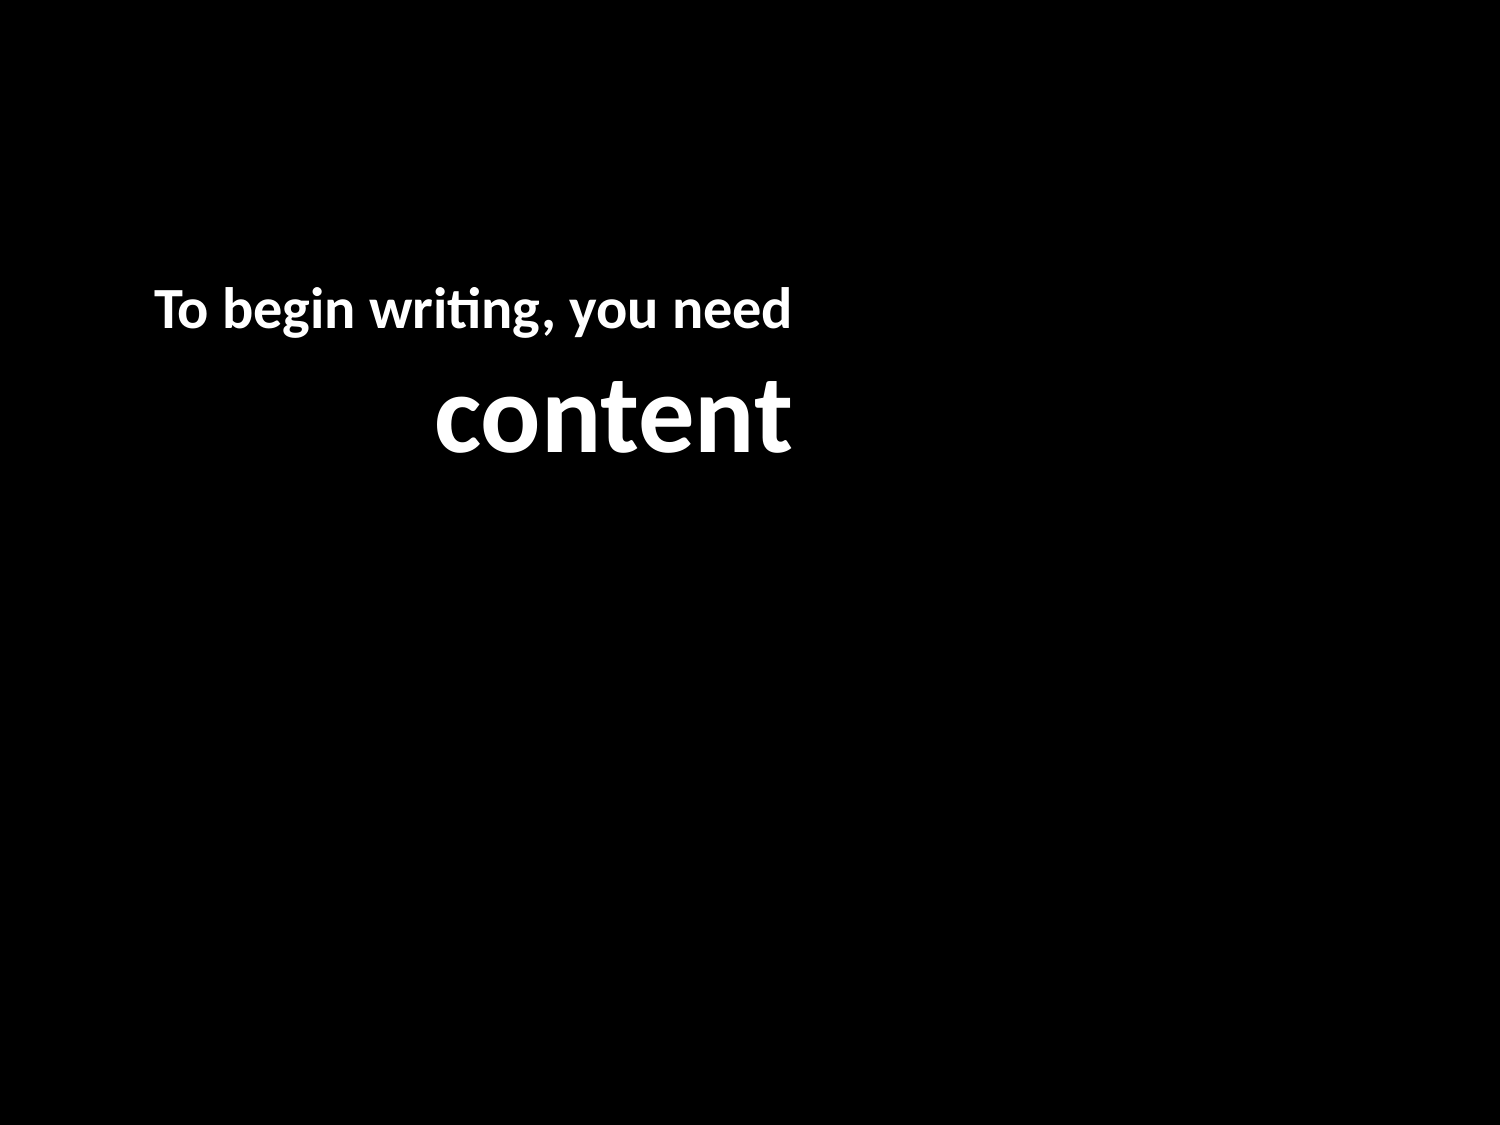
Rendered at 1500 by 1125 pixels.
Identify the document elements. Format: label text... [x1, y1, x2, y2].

text_box To begin writing, you need content [139, 262, 809, 483]
